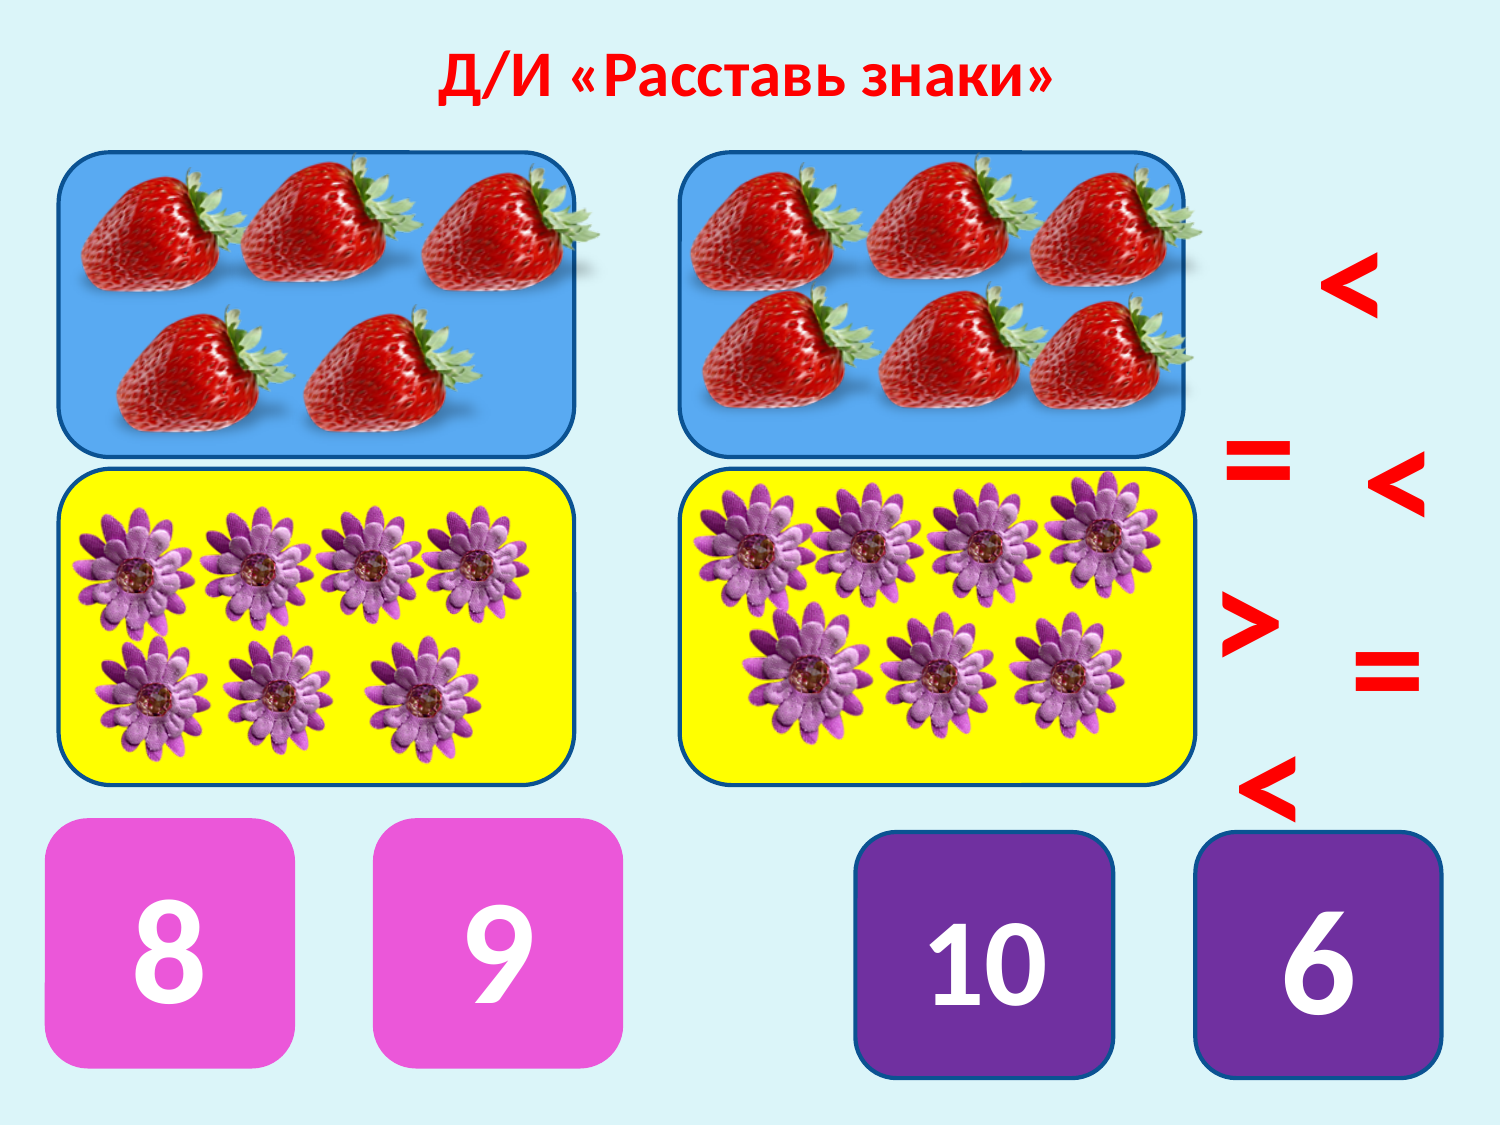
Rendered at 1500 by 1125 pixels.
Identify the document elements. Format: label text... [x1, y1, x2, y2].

text_box < [1218, 679, 1325, 875]
text_box [429, 150, 557, 162]
text_box 9 [372, 818, 624, 1069]
text_box [698, 150, 856, 161]
picture [46, 491, 554, 786]
title Д/И «Расставь знаки» [74, 23, 1426, 118]
text_box 10 [853, 829, 1116, 1081]
text_box [66, 466, 577, 788]
picture [667, 456, 1188, 770]
text_box [72, 150, 230, 165]
text_box < [1347, 374, 1454, 570]
picture [70, 152, 609, 446]
text_box > [1195, 515, 1301, 711]
text_box [677, 311, 1181, 460]
text_box [56, 174, 577, 460]
text_box = [1206, 351, 1325, 547]
text_box [56, 674, 64, 761]
text_box 8 [44, 818, 296, 1069]
text_box = [1335, 562, 1453, 758]
picture [679, 152, 1211, 423]
text_box [1051, 150, 1166, 162]
text_box < [1300, 175, 1407, 371]
text_box 6 [1193, 829, 1444, 1081]
text_box [677, 500, 1198, 788]
